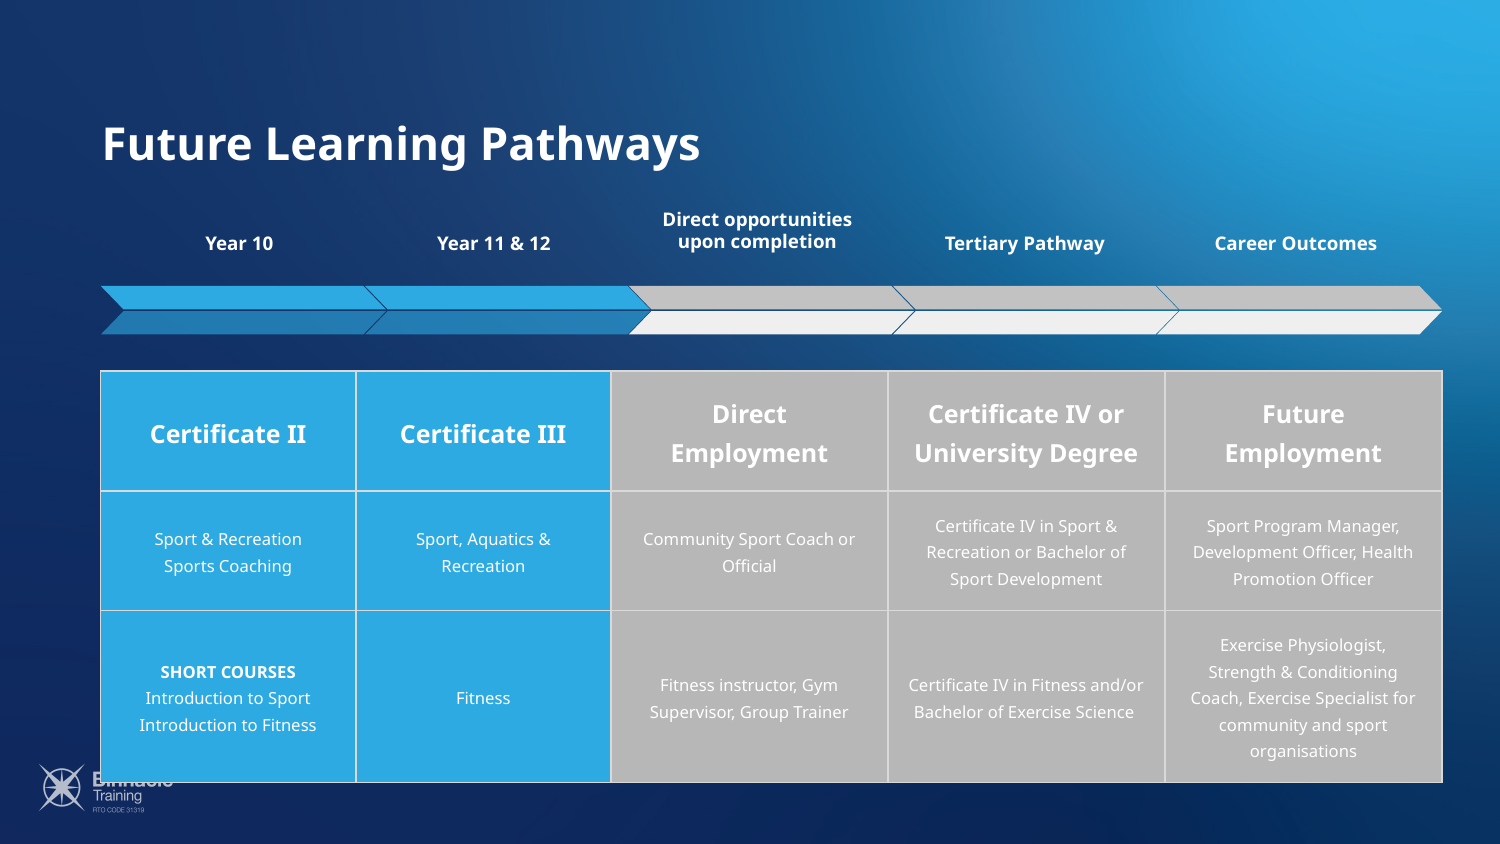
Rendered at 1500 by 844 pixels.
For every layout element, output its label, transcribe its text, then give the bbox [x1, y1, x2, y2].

text_box [892, 285, 1179, 310]
text_box [100, 311, 386, 335]
text_box [365, 311, 650, 335]
title Future Learning Pathways [86, 100, 945, 188]
table_header Certificate IV or University Degree [889, 372, 1164, 490]
text_box [364, 285, 651, 310]
text_box Year 11 & 12 [404, 212, 571, 252]
text_box Year 10 [168, 212, 294, 252]
text_box [1156, 285, 1442, 310]
text_box Career Outcomes [1117, 212, 1398, 252]
text_box Direct opportunities upon completion [641, 187, 874, 252]
table_header Certificate II [101, 372, 355, 490]
table_cell Community Sport Coach or Official [612, 492, 887, 610]
text_box Tertiary Pathway [913, 212, 1117, 252]
table_cell Exercise Physiologist, Strength & Conditioning Coach, Exercise Specialist for community and sport organisations [1166, 611, 1441, 782]
table_cell Fitness instructor, Gym Supervisor, Group Trainer [612, 611, 887, 782]
text_box [100, 285, 386, 310]
text_box [628, 285, 914, 310]
table_header Direct Employment [612, 372, 887, 490]
table_cell Sport & Recreation Sports Coaching [101, 492, 355, 610]
picture [0, 0, 1500, 844]
table_cell Certificate IV in Fitness and/or Bachelor of Exercise Science [889, 611, 1164, 782]
table_cell Fitness [357, 611, 610, 782]
text_box [1156, 311, 1443, 335]
table_header Future Employment [1166, 372, 1441, 490]
table_cell SHORT COURSES Introduction to Sport Introduction to Fitness [101, 611, 355, 782]
table_cell Sport, Aquatics & Recreation [357, 492, 610, 610]
text_box [893, 311, 1178, 335]
text_box [628, 311, 914, 335]
table_cell Certificate IV in Sport & Recreation or Bachelor of Sport Development [889, 492, 1164, 610]
table_header Certificate III [357, 372, 610, 490]
table_cell Sport Program Manager, Development Officer, Health Promotion Officer [1166, 492, 1441, 610]
